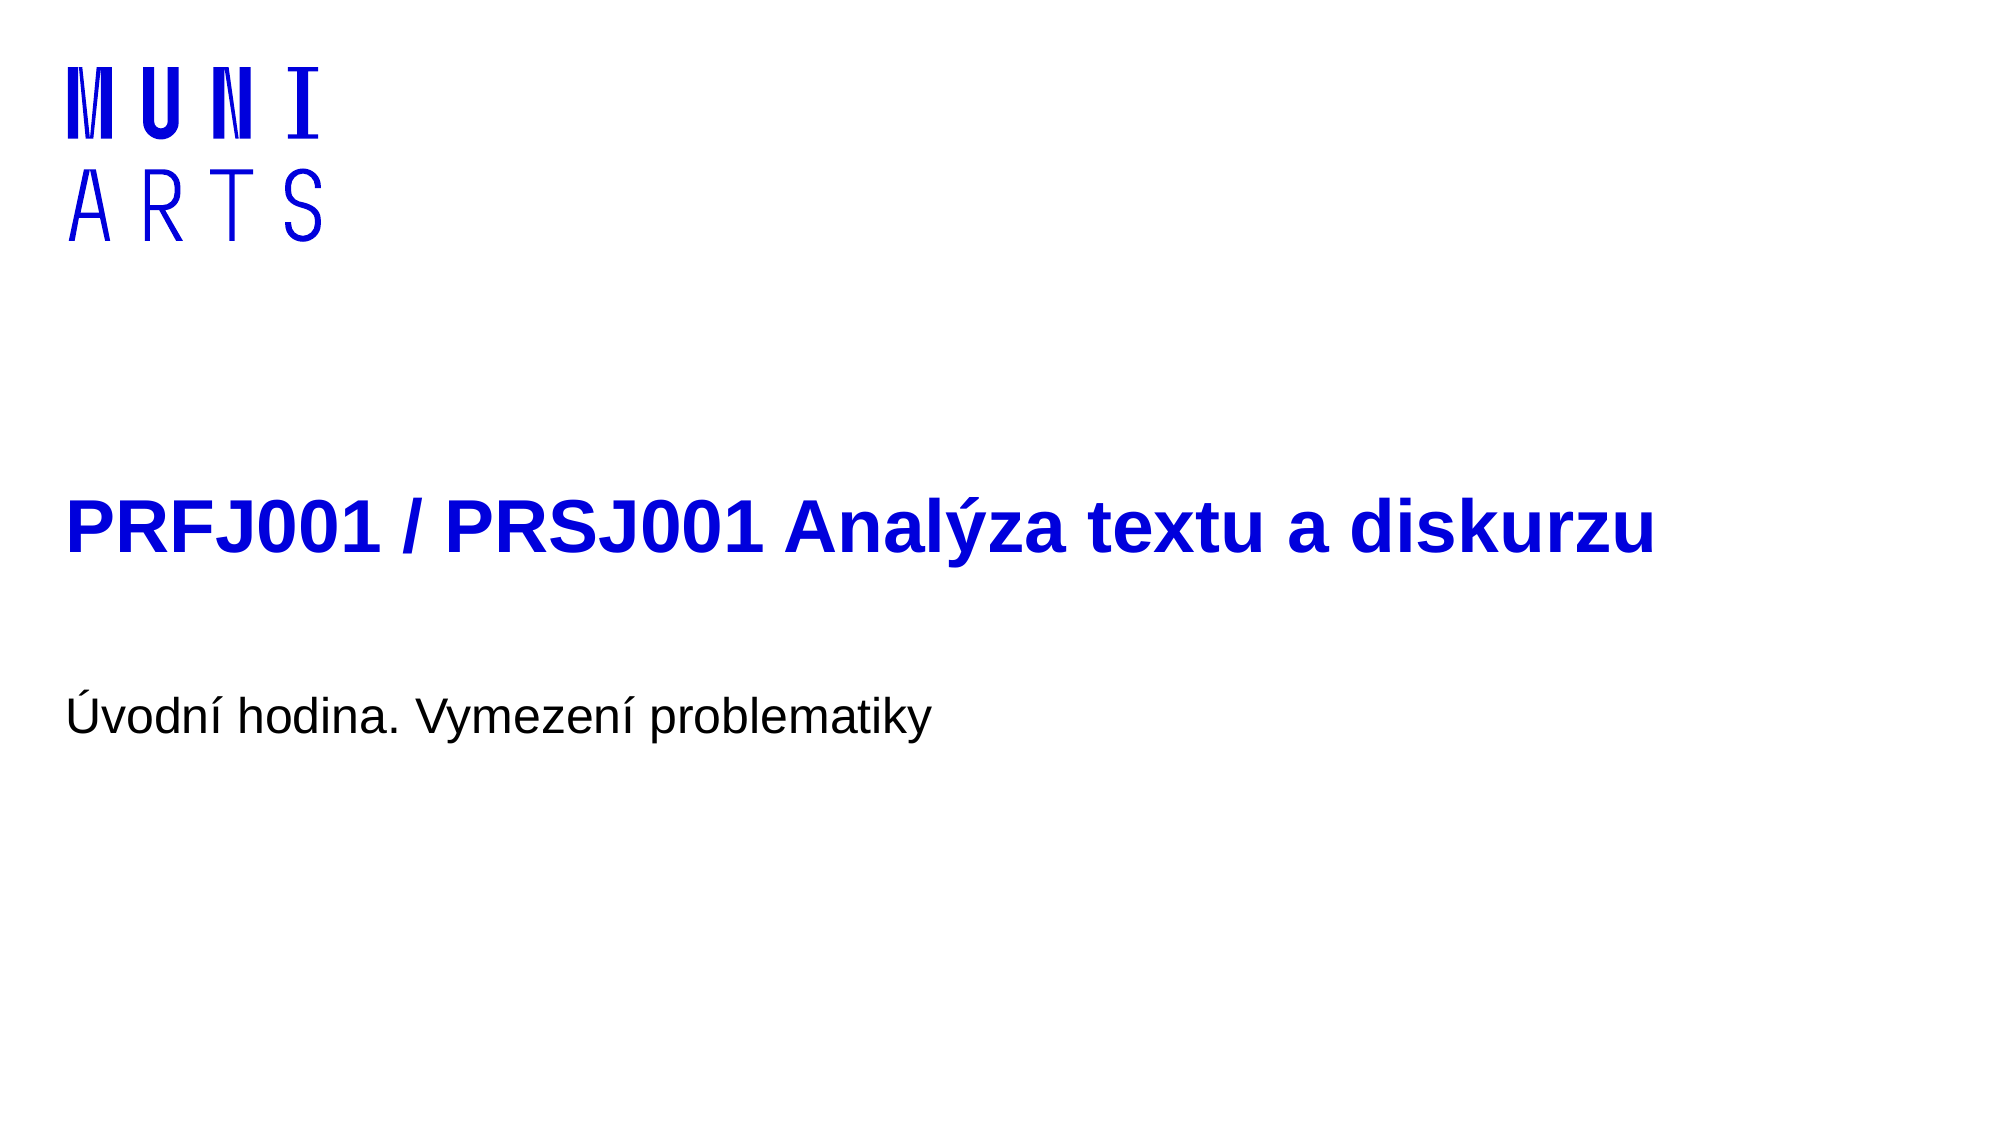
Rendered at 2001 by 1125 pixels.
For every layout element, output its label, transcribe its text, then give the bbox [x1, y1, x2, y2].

subtitle Úvodní hodina. Vymezení problematiky [65, 675, 1930, 790]
title PRFJ001 / PRSJ001 Analýza textu a diskurzu [65, 475, 1930, 668]
